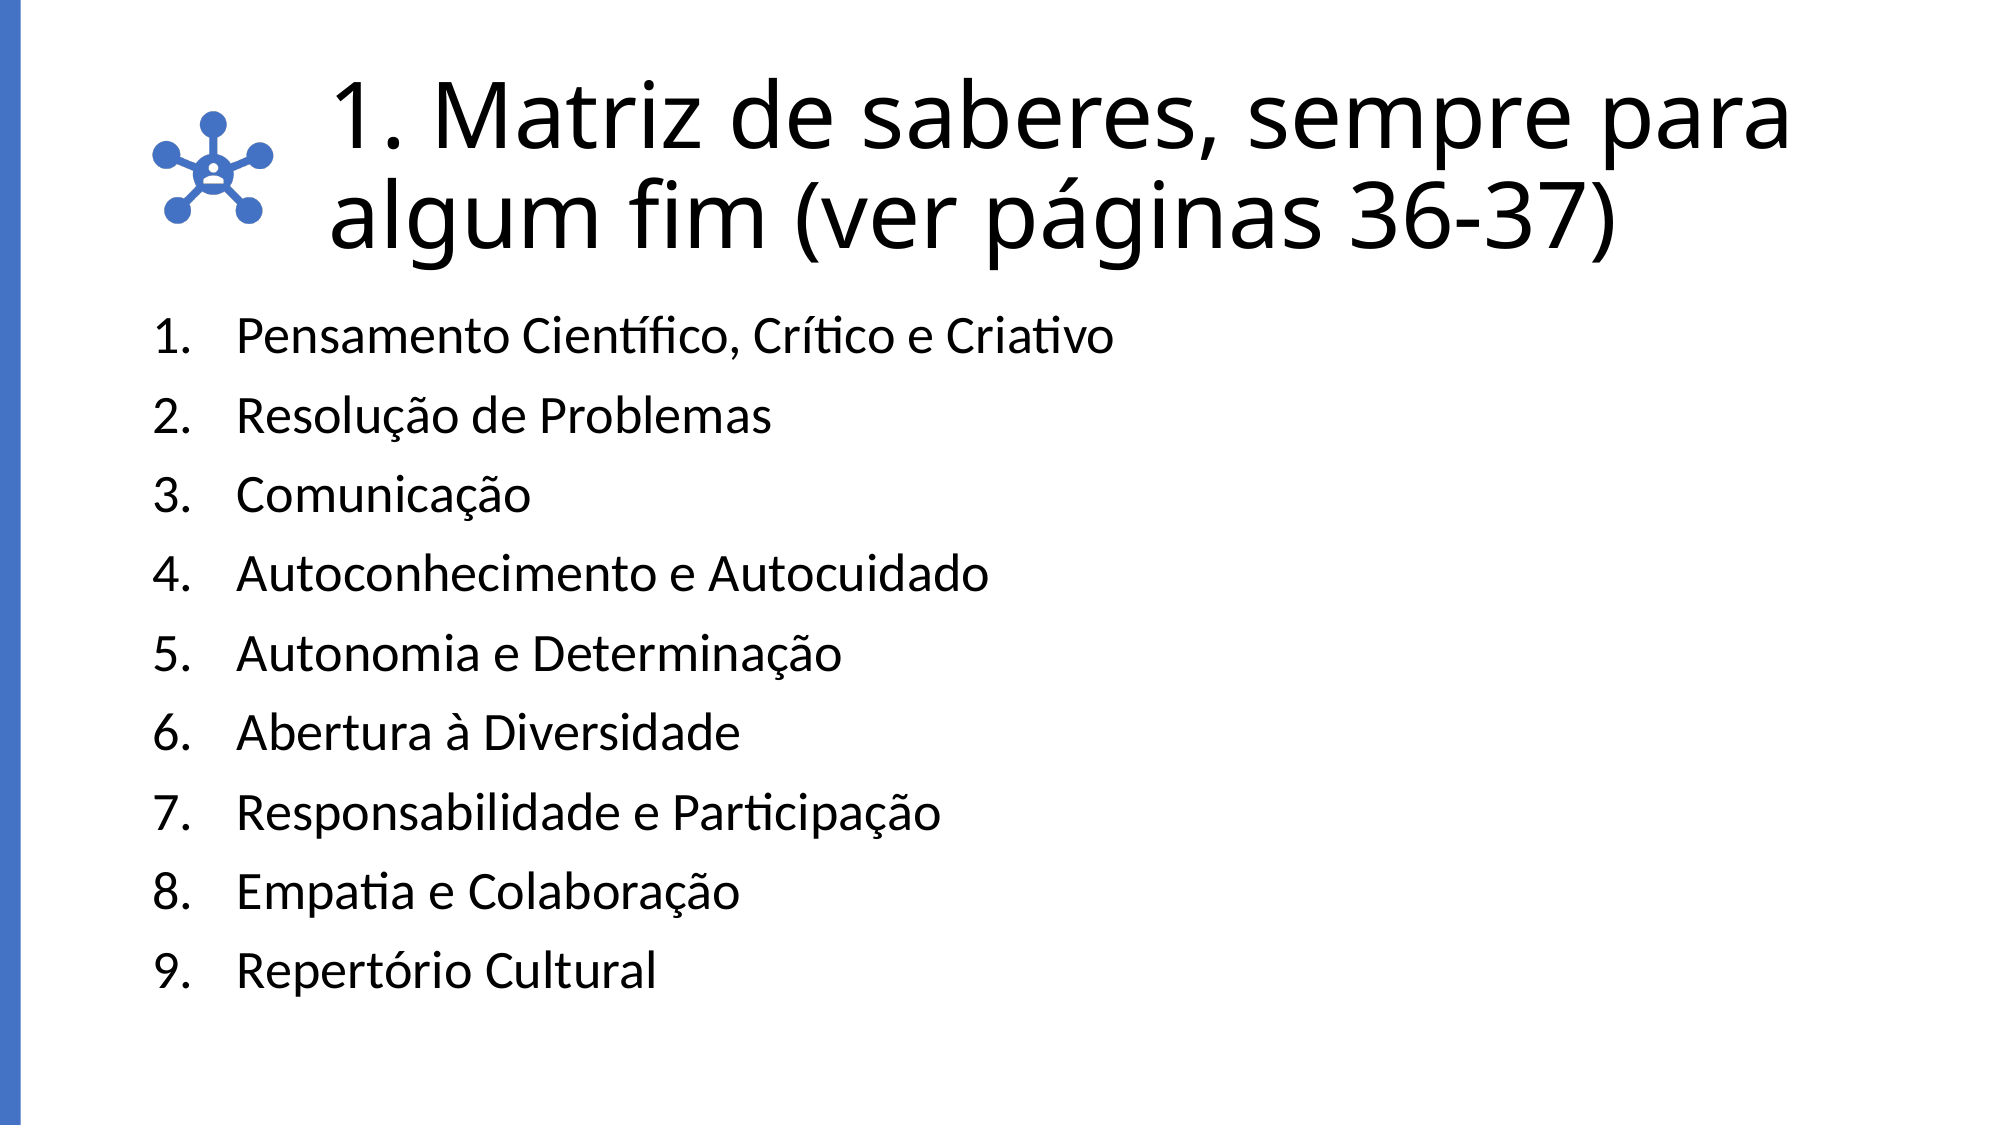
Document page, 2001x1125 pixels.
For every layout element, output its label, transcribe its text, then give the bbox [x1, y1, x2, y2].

title 1. Matriz de saberes, sempre para algum fim (ver páginas 36-37) [313, 59, 1863, 278]
picture [137, 93, 288, 244]
list Pensamento Científico, Crítico e Criativo Resolução de Problemas Comunicação Autoconhecimento e Autocuidado Autonomia e Determinação Abertura à Diversidade Responsabilidade e Participação Empatia e Colaboração Repertório Cultural [137, 299, 1863, 1014]
text_box [0, 0, 21, 1125]
